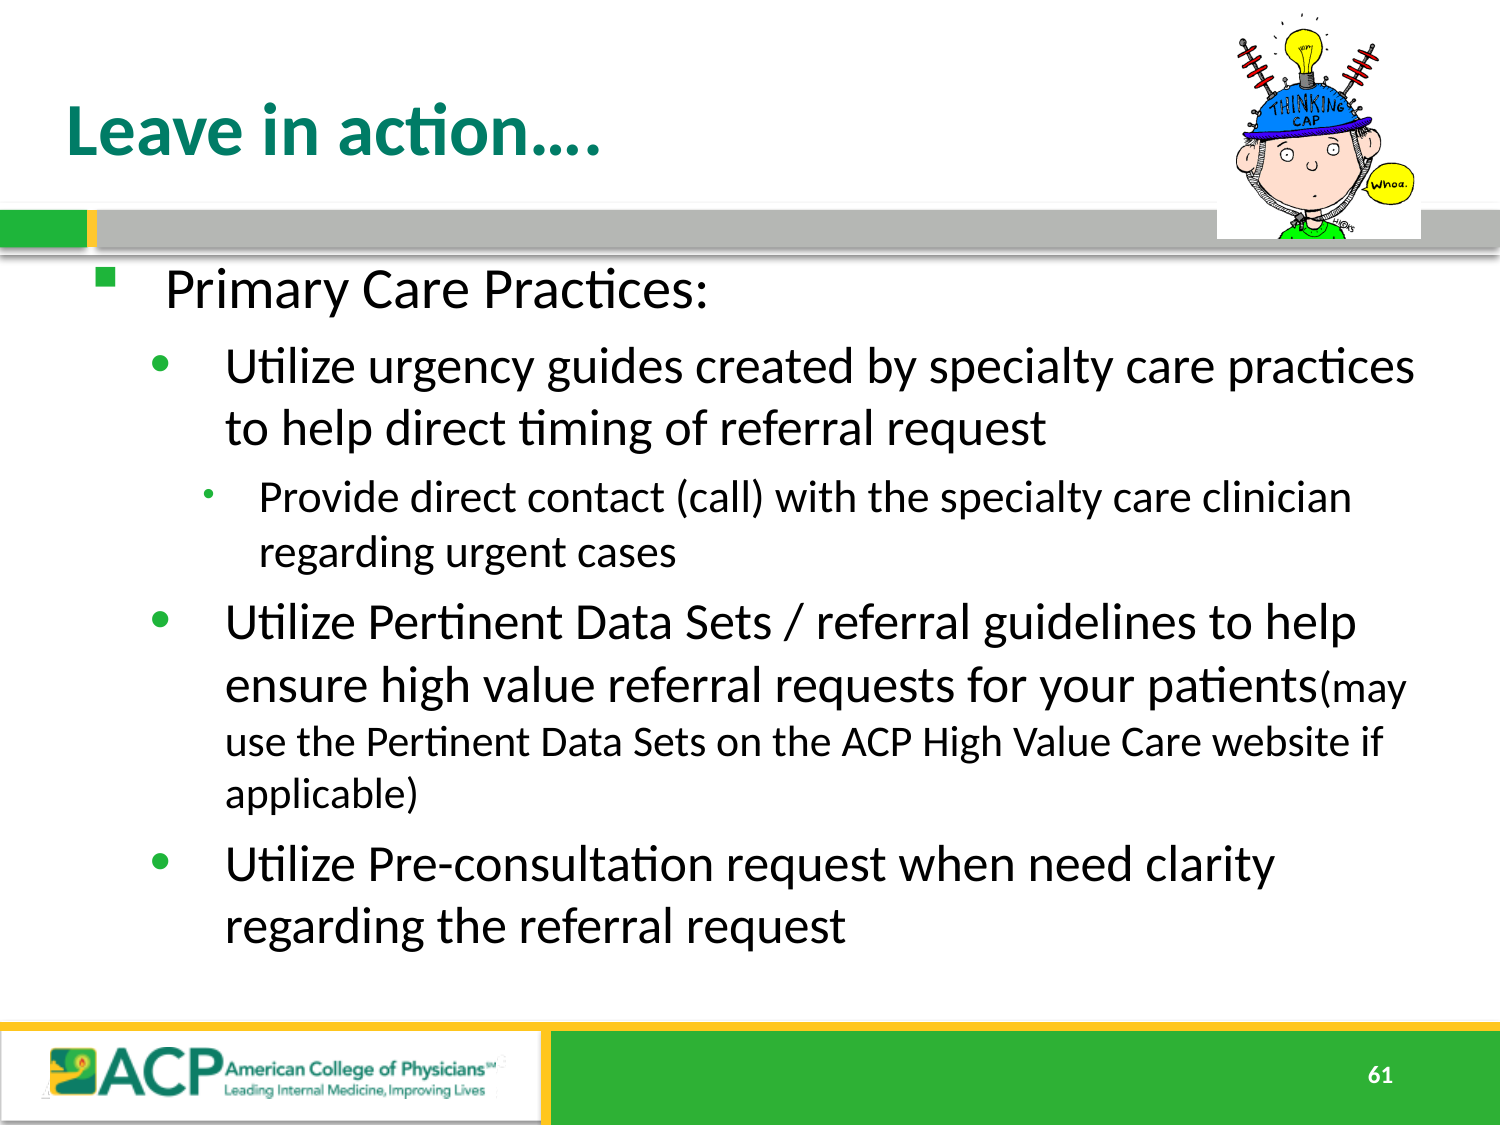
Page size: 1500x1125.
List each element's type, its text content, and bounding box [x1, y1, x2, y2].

picture [50, 1047, 496, 1099]
picture [1217, 3, 1421, 240]
title Leave in action…. [51, 50, 1102, 200]
list Primary Care Practices: Utilize urgency guides created by specialty care practices to help direct timing of referral request Provide direct contact (call) with the specialty care clinician regarding urgent cases Utilize Pertinent Data Sets / referral guidelines to help ensure high value referral requests for your patients(may use the Pertinent Data Sets on the ACP High Value Care website if applicable) Utilize Pre-consultation request when need clarity regarding the referral request [75, 242, 1438, 1030]
